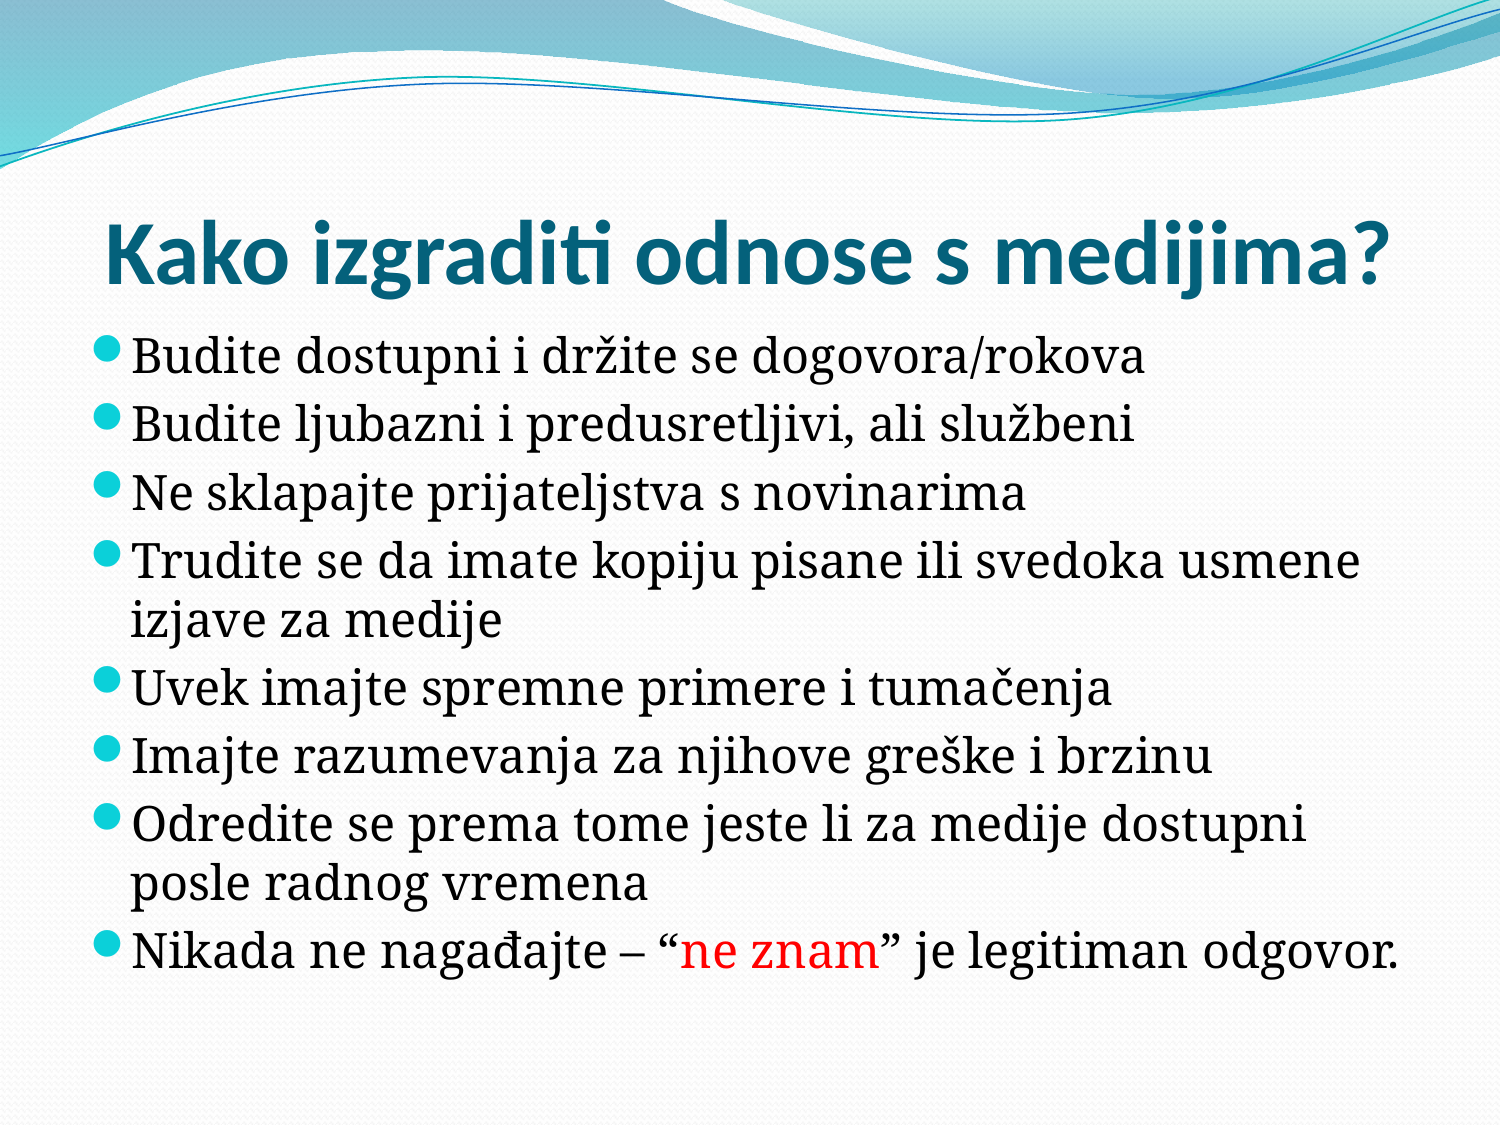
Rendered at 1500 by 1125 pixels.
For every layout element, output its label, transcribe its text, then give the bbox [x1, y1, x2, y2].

list Budite dostupni i držite se dogovora/rokova Budite ljubazni i predusretljivi, ali službeni Ne sklapajte prijateljstva s novinarima Trudite se da imate kopiju pisane ili svedoka usmene izjave za medije Uvek imajte spremne primere i tumačenja Imajte razumevanja za njihove greške i brzinu Odredite se prema tome jeste li za medije dostupni posle radnog vremena Nikada ne nagađajte – “ne znam” je legitiman odgovor. [75, 317, 1425, 1038]
title Kako izgraditi odnose s medijima? [75, 115, 1425, 303]
